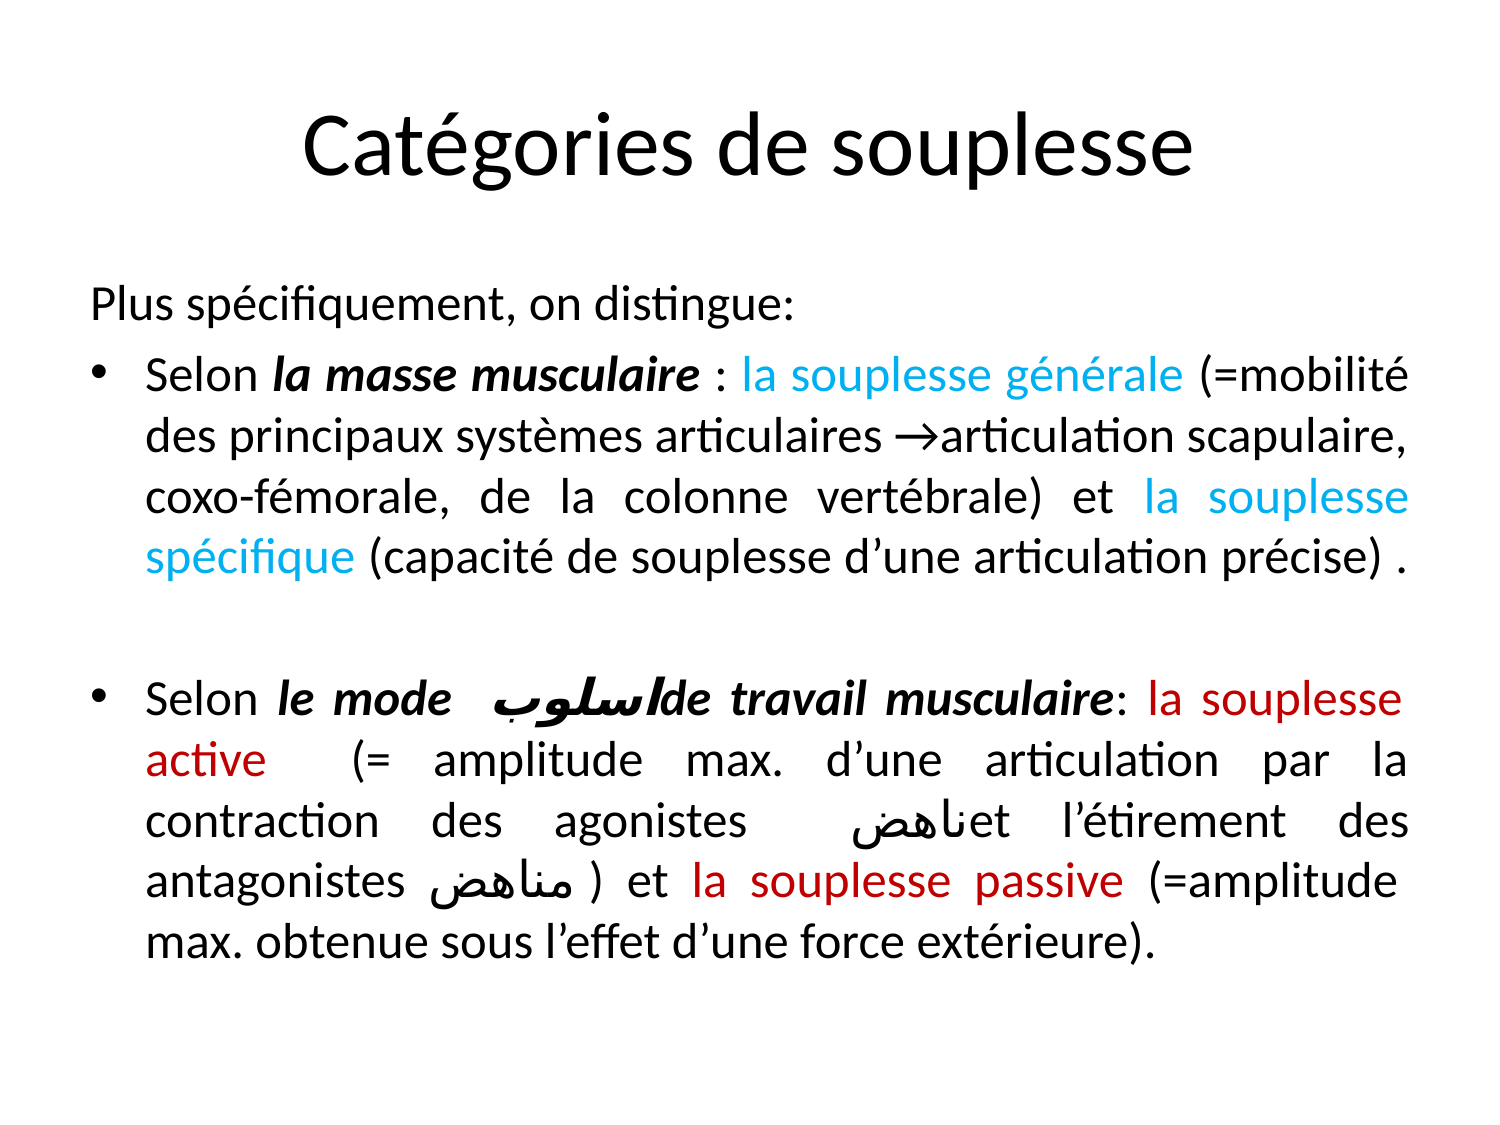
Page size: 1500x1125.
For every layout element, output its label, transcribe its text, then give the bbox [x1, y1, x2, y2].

list Plus spécifiquement, on distingue: Selon la masse musculaire : la souplesse générale (=mobilité des principaux systèmes articulaires →articulation scapulaire, coxo-fémorale, de la colonne vertébrale) et la souplesse spécifique (capacité de souplesse d’une articulation précise) . Selon le mode اسلوبde travail musculaire: la souplesse active (= amplitude max. d’une articulation par la contraction des agonistes ناهضet l’étirement des antagonistes مناهض ) et la souplesse passive (=amplitude max. obtenue sous l’effet d’une force extérieure). [75, 262, 1425, 1005]
title Catégories de souplesse [75, 45, 1425, 233]
